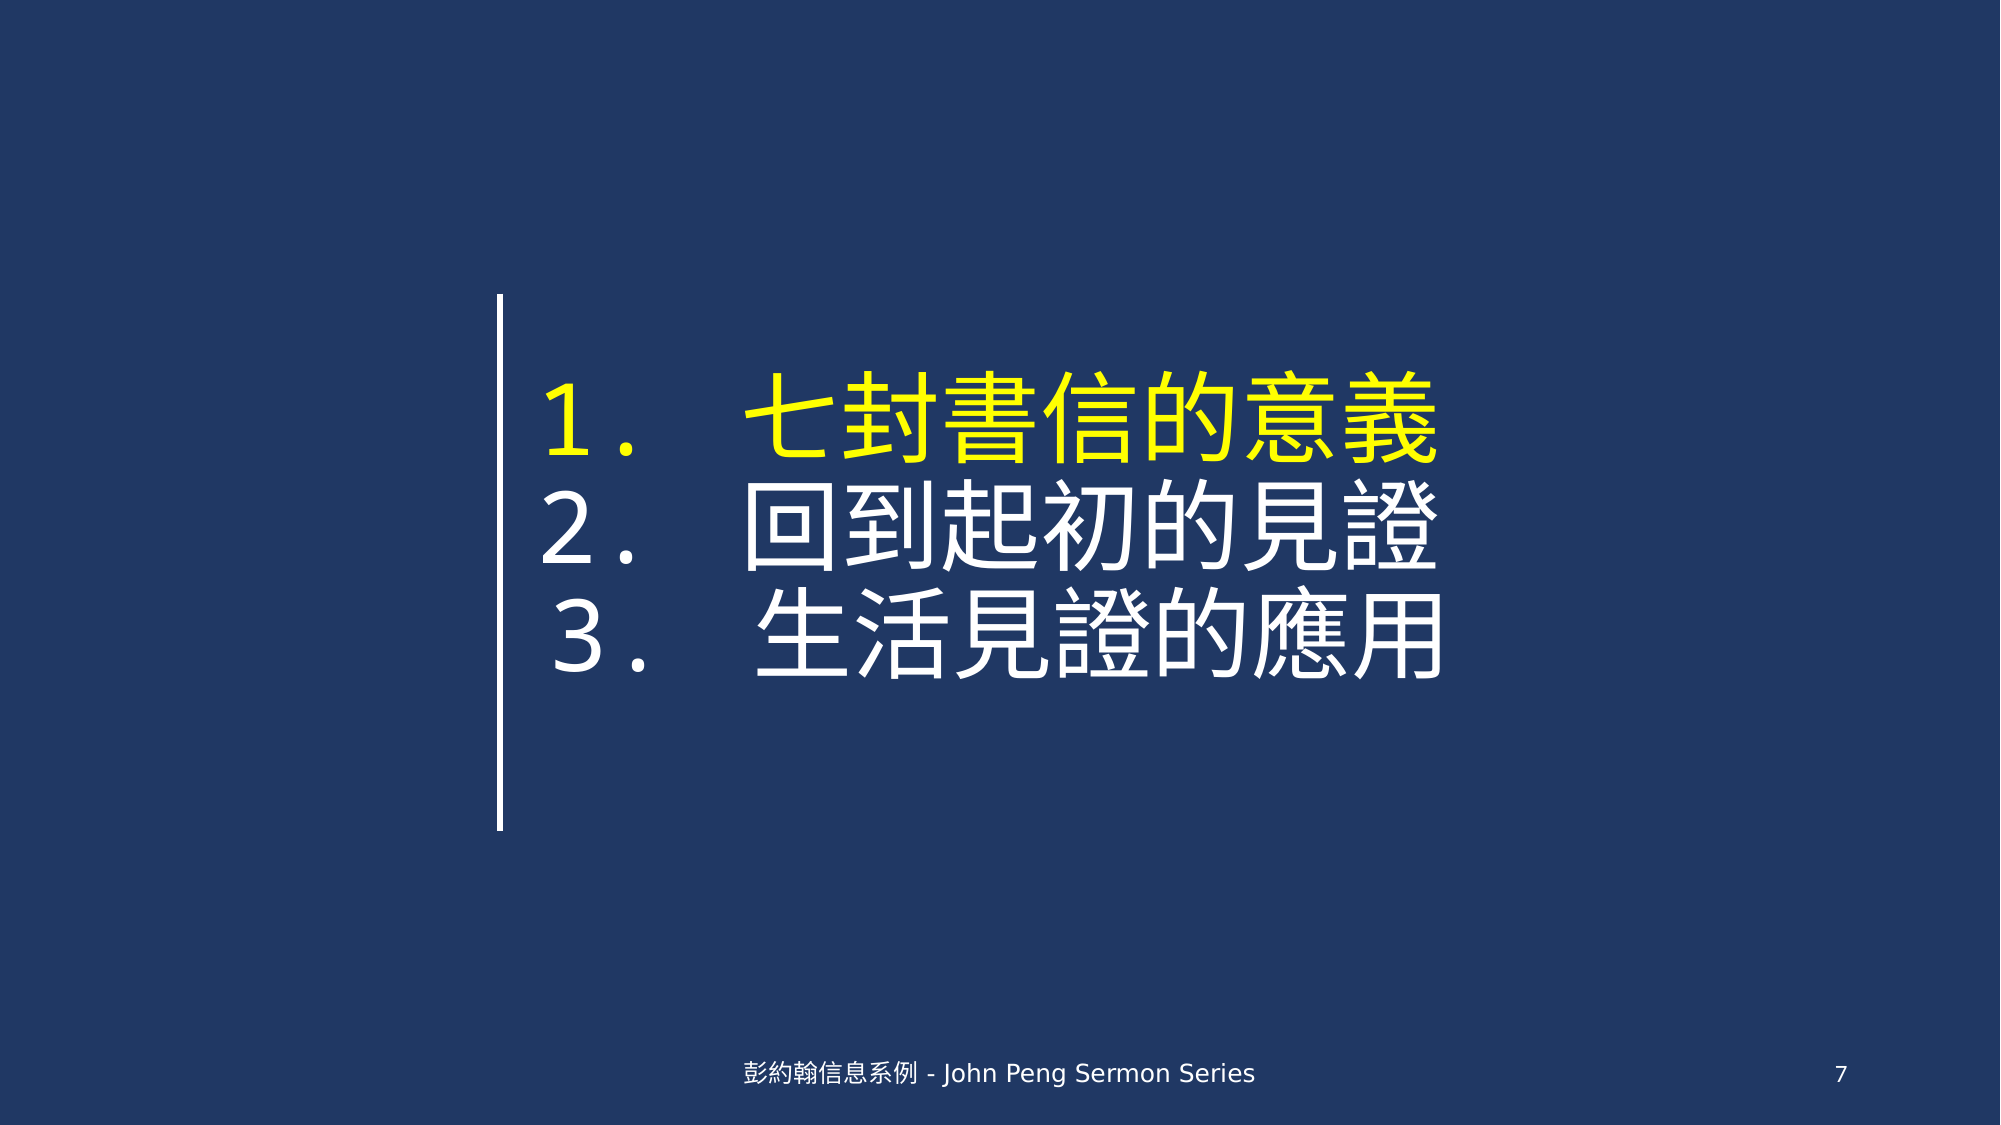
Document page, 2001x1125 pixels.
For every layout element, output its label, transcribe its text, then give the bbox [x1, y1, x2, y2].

title 1. 七封書信的意義 2. 回到起初的見證 3. 生活見證的應用 [0, 262, 2000, 800]
slide_number 7 [1412, 1042, 1863, 1103]
footer 彭約翰信息系例 - John Peng Sermon Series [662, 1042, 1338, 1103]
